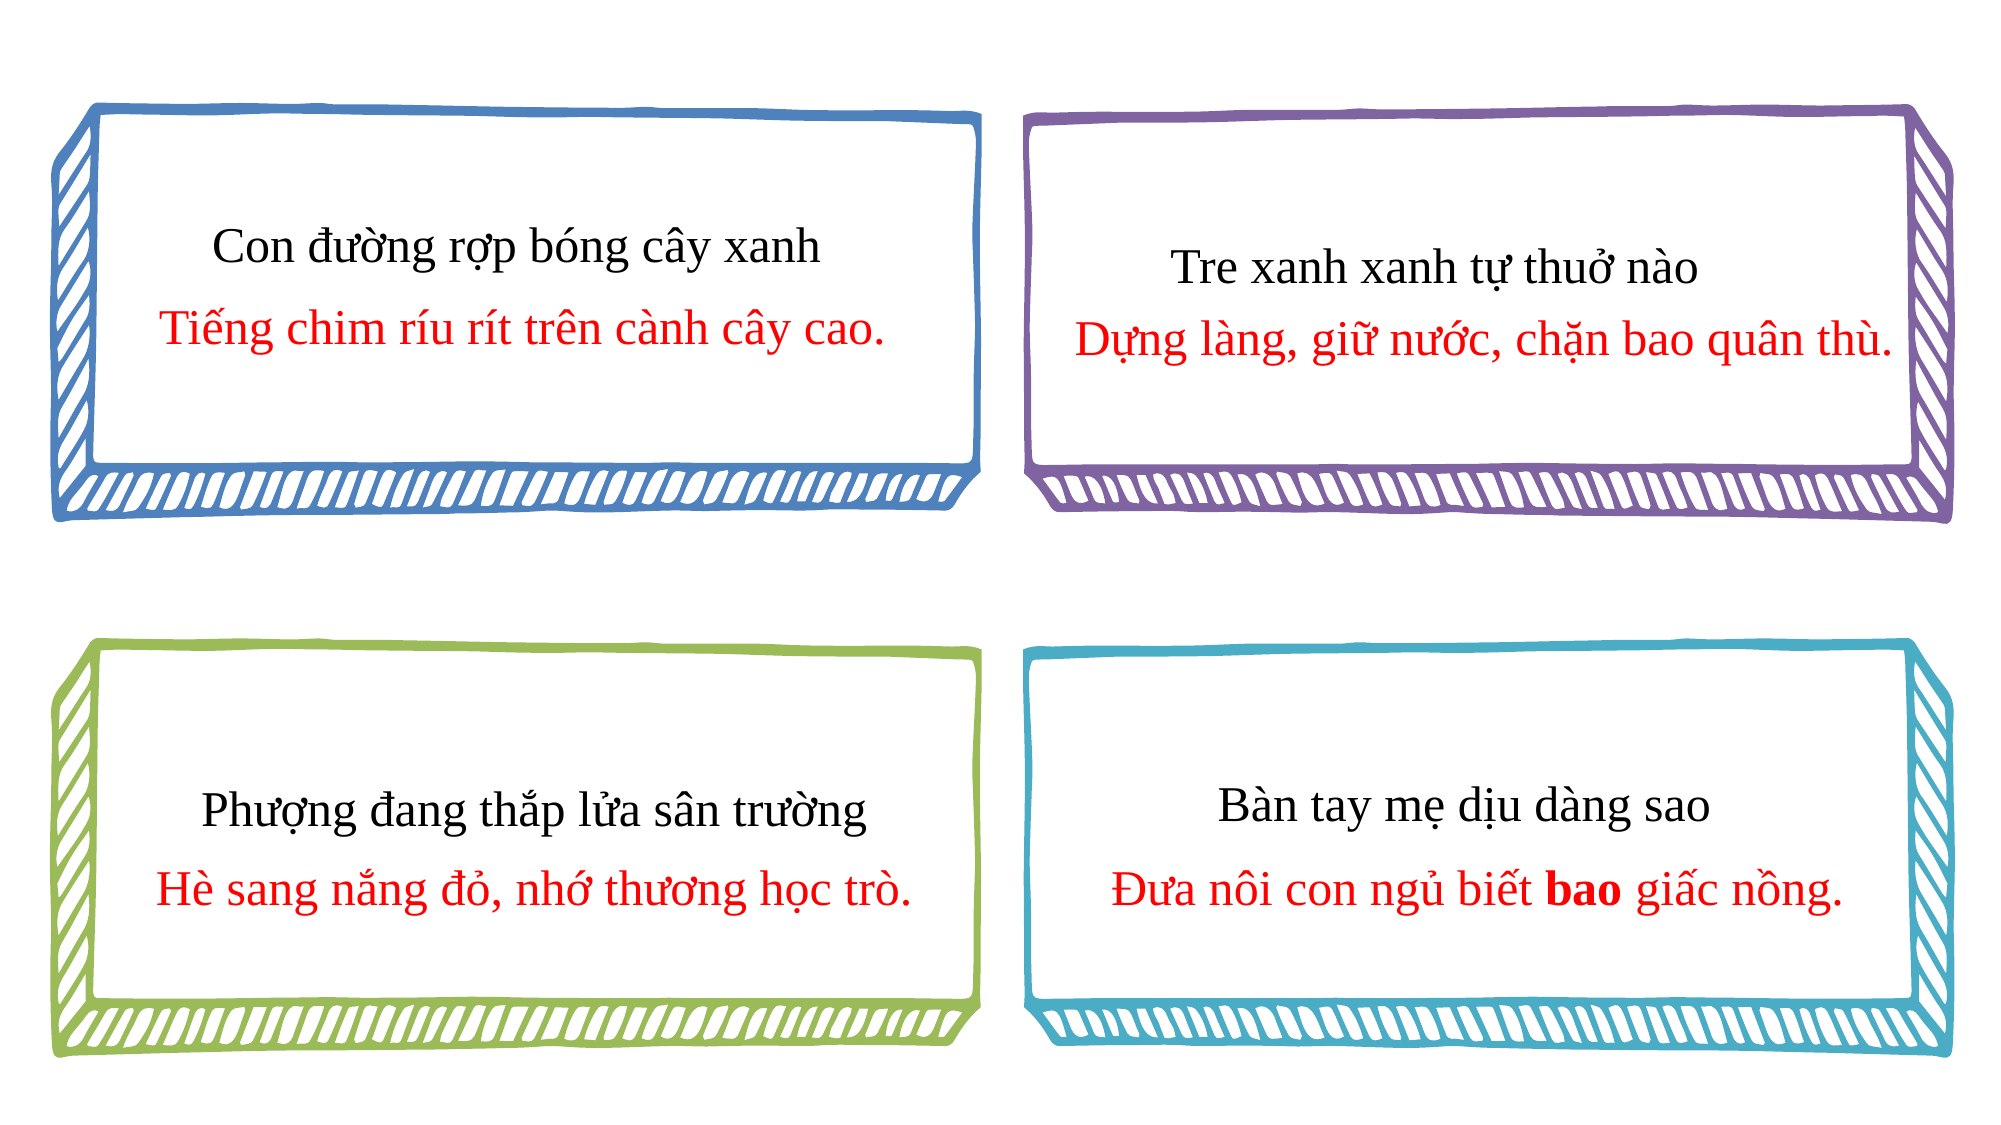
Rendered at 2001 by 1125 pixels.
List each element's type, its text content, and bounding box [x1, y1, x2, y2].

text_box Dựng làng, giữ nước, chặn bao quân thù. [983, 289, 1985, 374]
text_box [1023, 374, 1955, 524]
text_box Tiếng chim ríu rít trên cành cây cao. [22, 277, 1023, 362]
text_box Đưa nôi con ngủ biết bao giấc nồng. [1034, 839, 1921, 923]
text_box [50, 637, 982, 838]
text_box Bàn tay mẹ dịu dàng sao [1047, 750, 1882, 824]
text_box [50, 362, 981, 523]
text_box [50, 923, 981, 1058]
text_box Hè sang nắng đỏ, nhớ thương học trò. [34, 838, 1035, 923]
text_box [1023, 104, 1955, 289]
text_box Tre xanh xanh tự thuở nào [1017, 217, 1852, 280]
text_box [50, 102, 982, 277]
text_box Con đường rợp bóng cây xanh [92, 179, 941, 275]
text_box [1023, 637, 1955, 1058]
text_box Phượng đang thắp lửa sân trường [118, 754, 950, 829]
